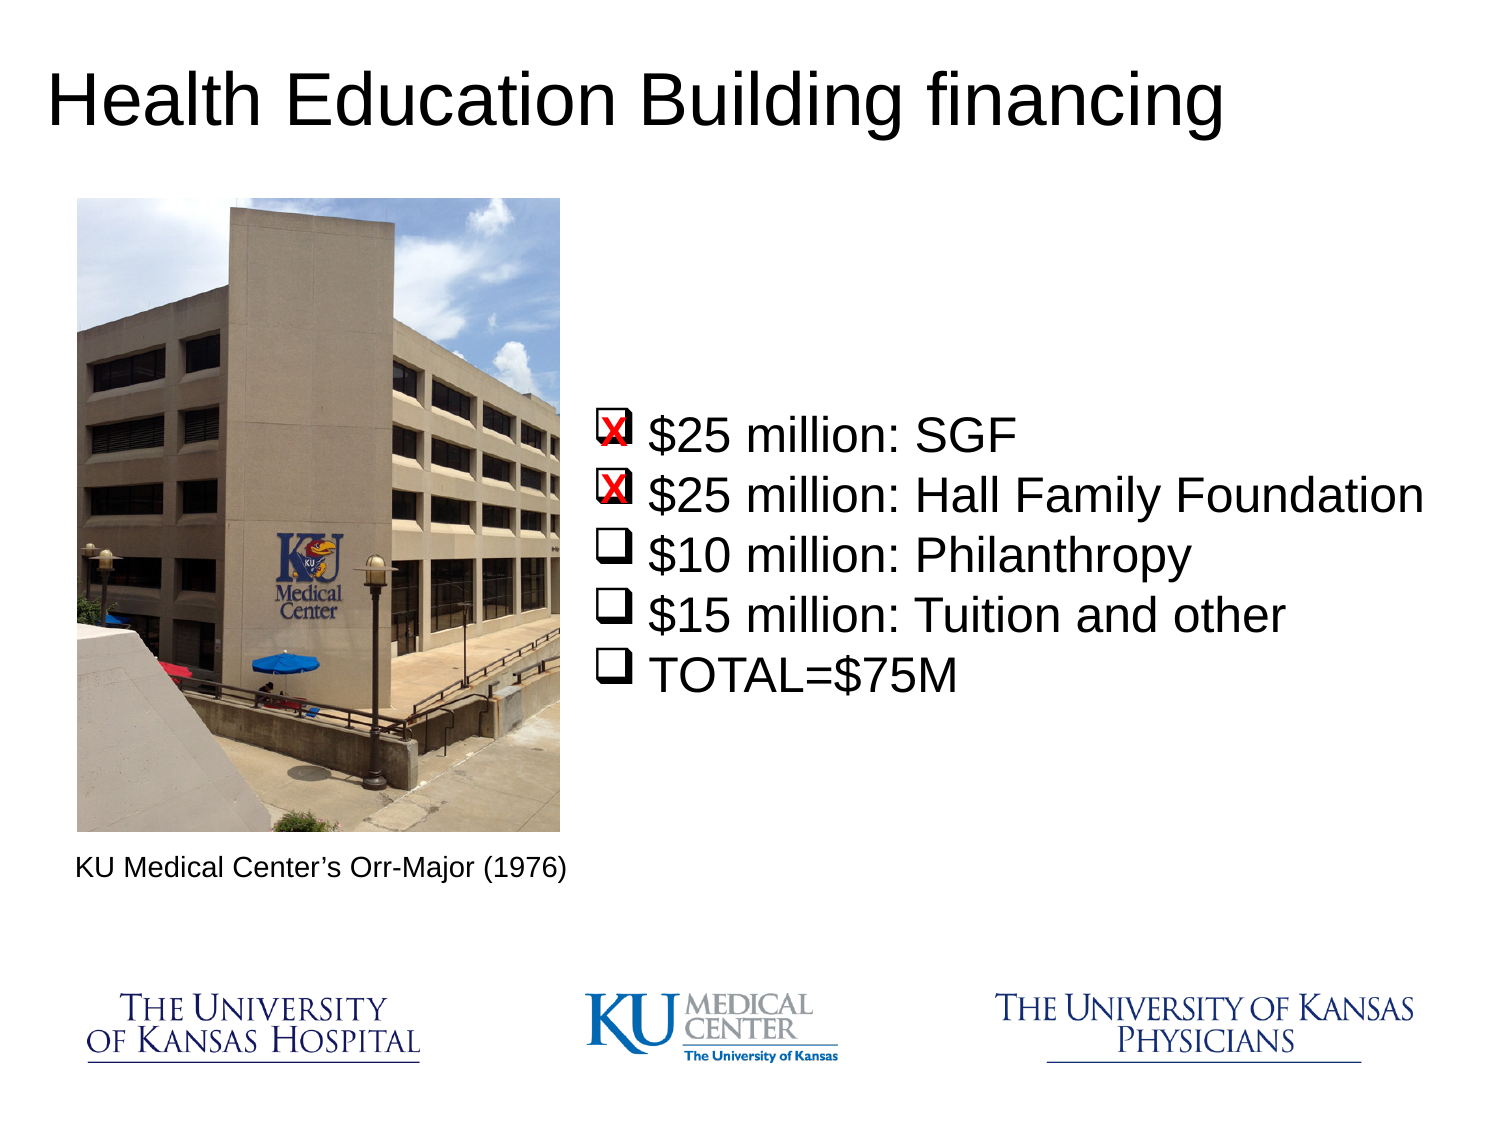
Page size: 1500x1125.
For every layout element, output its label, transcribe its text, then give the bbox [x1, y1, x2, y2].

picture [77, 198, 560, 832]
text_box $25 million: SGF $25 million: Hall Family Foundation $10 million: Philanthropy $15 million: Tuition and other TOTAL=$75M [577, 395, 1500, 711]
picture [585, 993, 838, 1063]
picture [995, 993, 1413, 1063]
text_box X [585, 454, 644, 520]
text_box X [585, 397, 644, 454]
text_box Health Education Building financing [32, 42, 1500, 148]
picture [87, 993, 420, 1063]
text_box KU Medical Center’s Orr-Major (1976) [3, 840, 615, 891]
